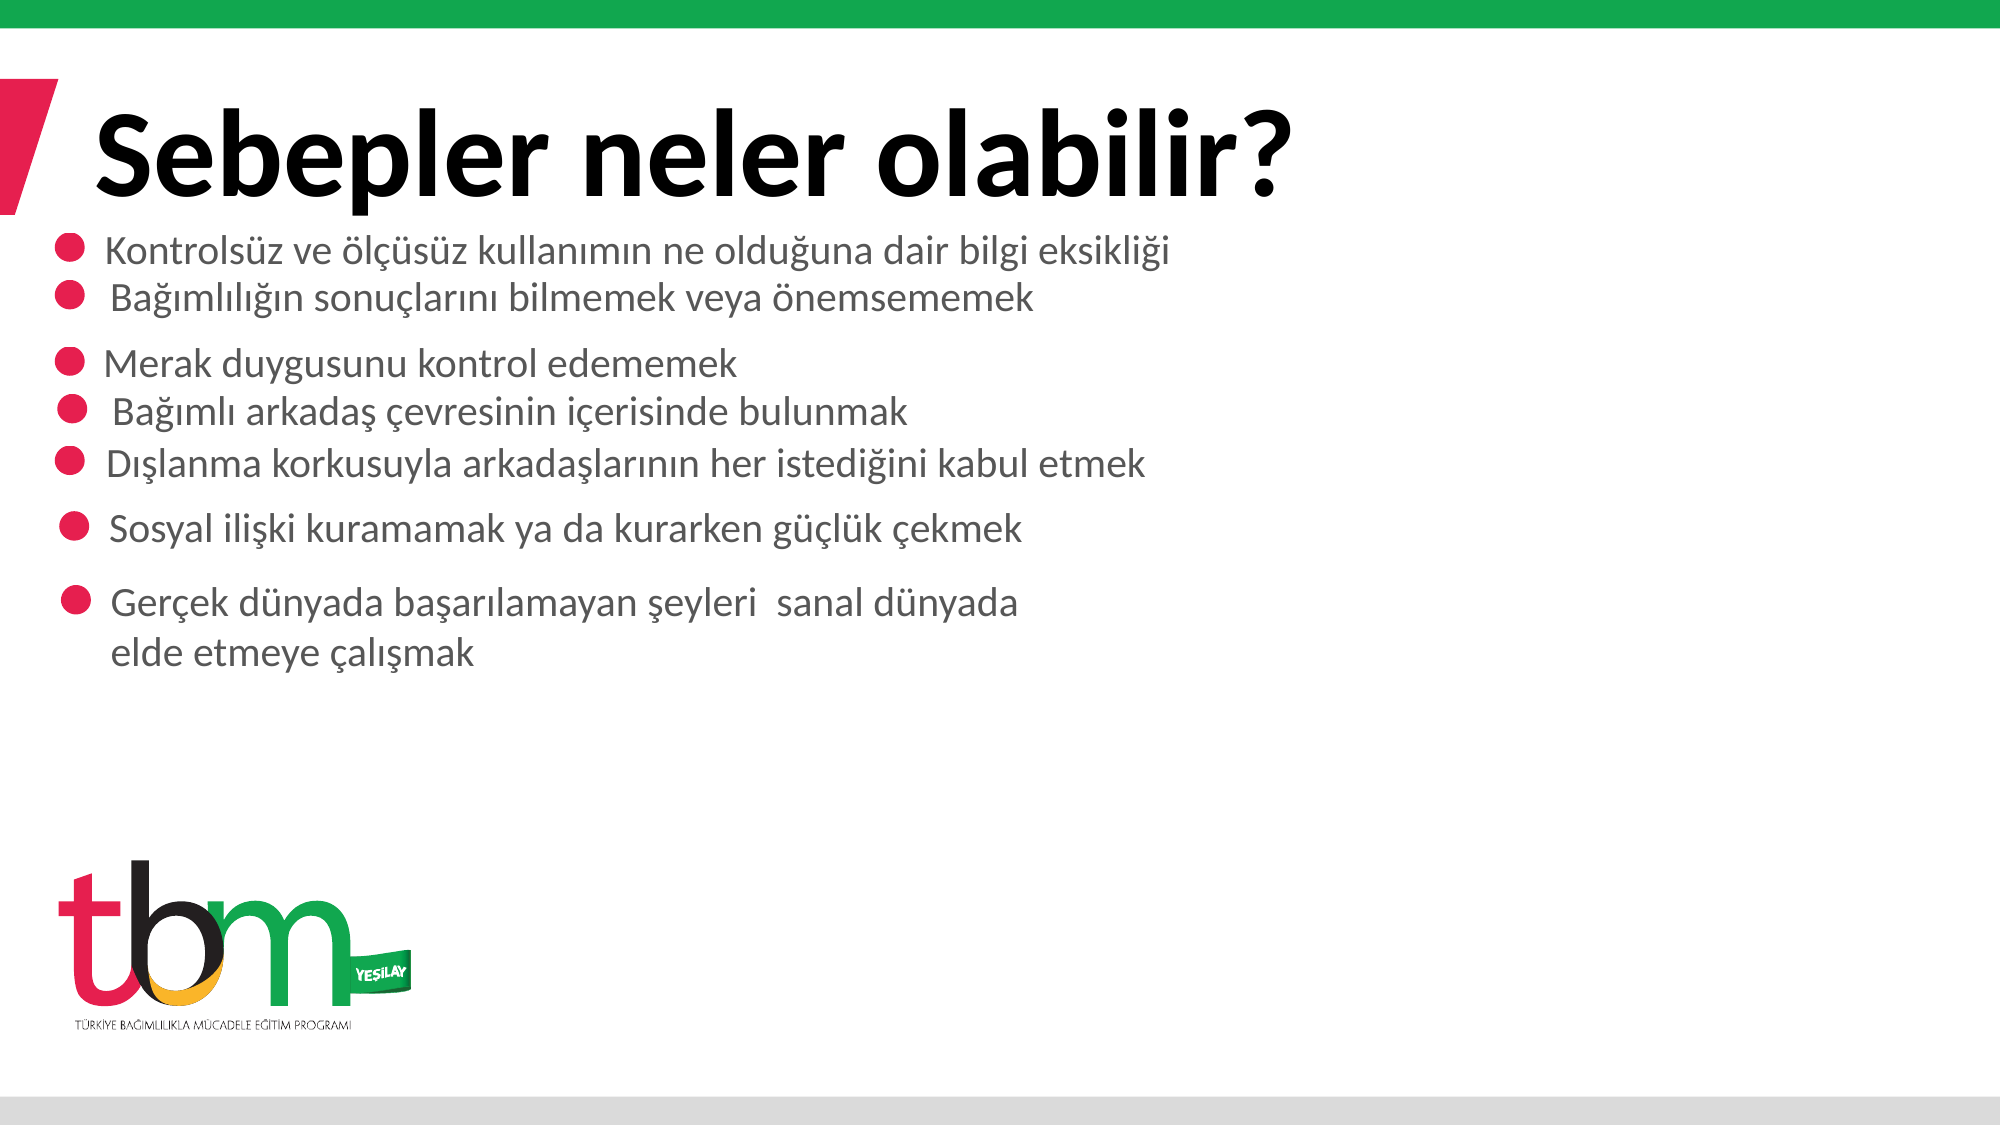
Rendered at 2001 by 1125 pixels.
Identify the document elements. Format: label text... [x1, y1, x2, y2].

text_box [0, 78, 59, 215]
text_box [60, 567, 1039, 684]
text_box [53, 214, 1192, 281]
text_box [53, 428, 1168, 494]
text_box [56, 376, 933, 428]
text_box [53, 262, 1060, 329]
text_box [0, 1096, 2000, 1125]
text_box [0, 0, 2000, 29]
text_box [58, 860, 2000, 1031]
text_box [53, 328, 756, 395]
text_box Sebepler neler olabilir? [79, 63, 1313, 229]
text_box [58, 493, 1043, 560]
